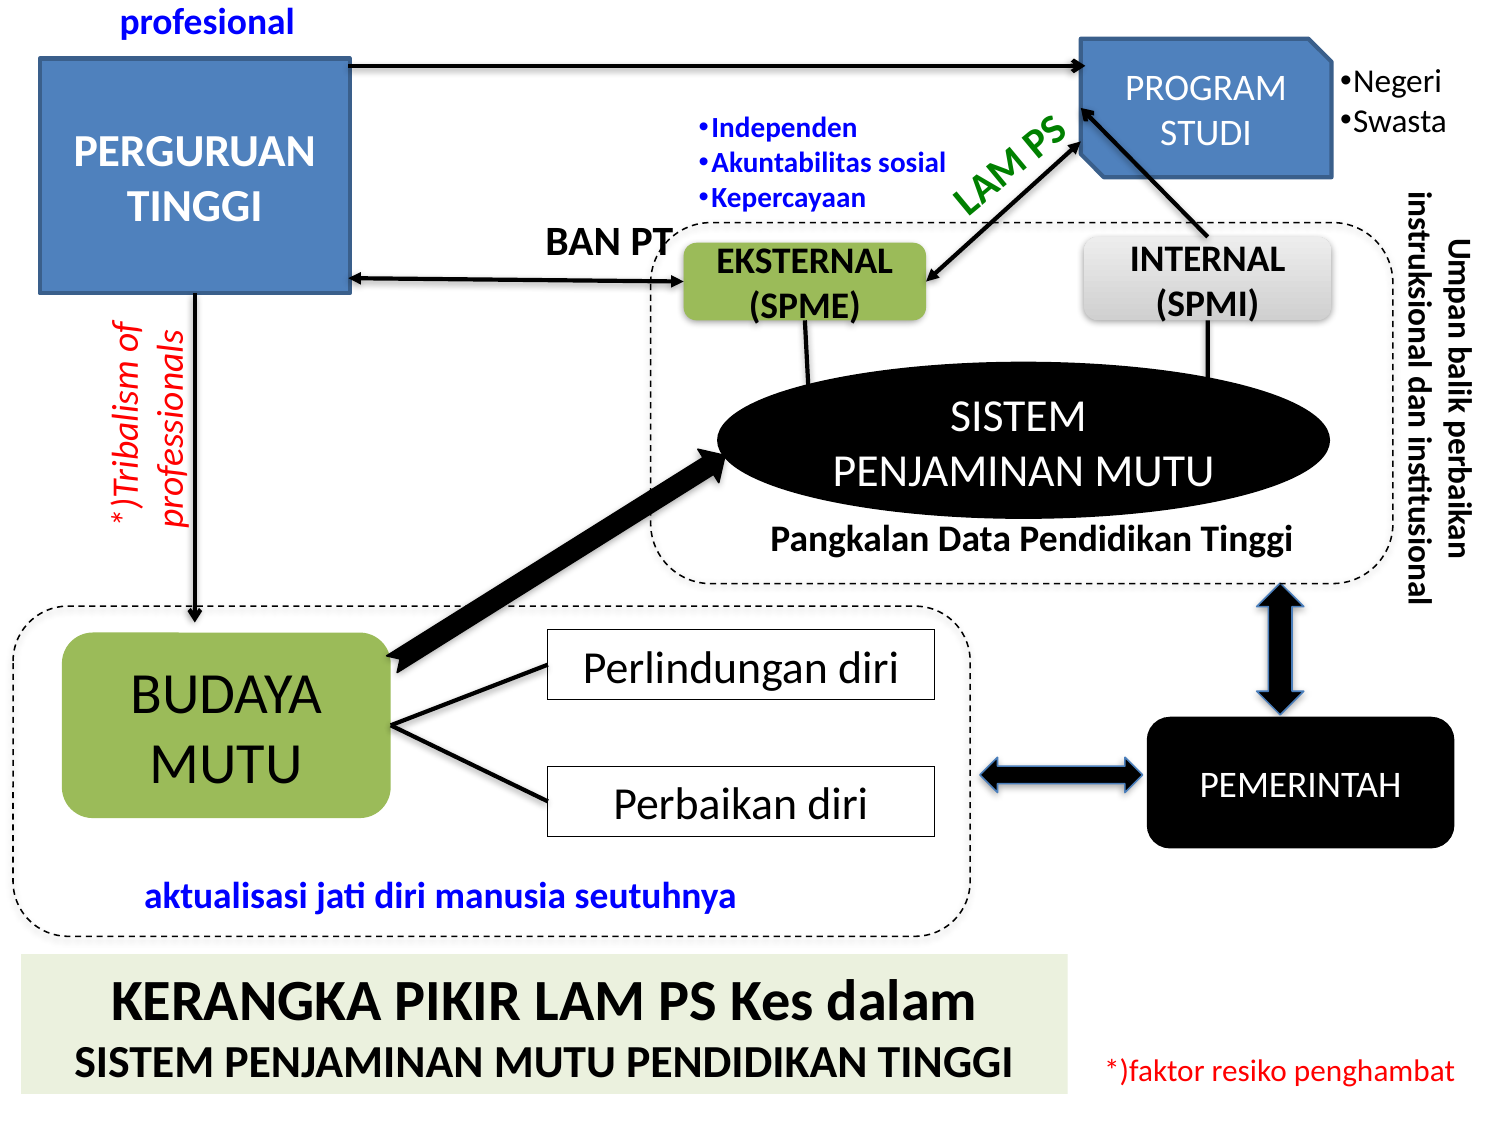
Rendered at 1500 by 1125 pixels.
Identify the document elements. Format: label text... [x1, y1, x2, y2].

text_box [390, 725, 549, 803]
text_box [804, 320, 809, 387]
text_box LAM PS [985, 59, 1123, 142]
text_box [12, 605, 971, 938]
text_box [467, 493, 645, 604]
text_box Umpan balik perbaikan instruksional dan institusional [1394, 173, 1490, 624]
text_box [649, 221, 1394, 585]
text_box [390, 664, 549, 724]
text_box *)Tribalism of professionals [92, 113, 198, 544]
text_box BAN PT [530, 206, 699, 272]
text_box *)faktor resiko penghambat [1089, 1042, 1496, 1095]
text_box PEMERINTAH [1146, 716, 1455, 849]
text_box PERGURUAN TINGGI [38, 56, 352, 295]
text_box [1255, 591, 1305, 716]
text_box KERANGKA PIKIR LAM PS Kes dalam SISTEM PENJAMINAN MUTU PENDIDIKAN TINGGI [21, 954, 1068, 1094]
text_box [1205, 176, 1209, 238]
text_box [979, 756, 1144, 794]
text_box Negeri Swasta [1325, 52, 1500, 147]
text_box profesional [39, 0, 375, 50]
text_box PROGRAM STUDI [1078, 36, 1334, 180]
text_box Independen Akuntabilitas sosial Kepercayaan [683, 101, 963, 221]
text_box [925, 141, 1082, 282]
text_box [348, 277, 684, 282]
